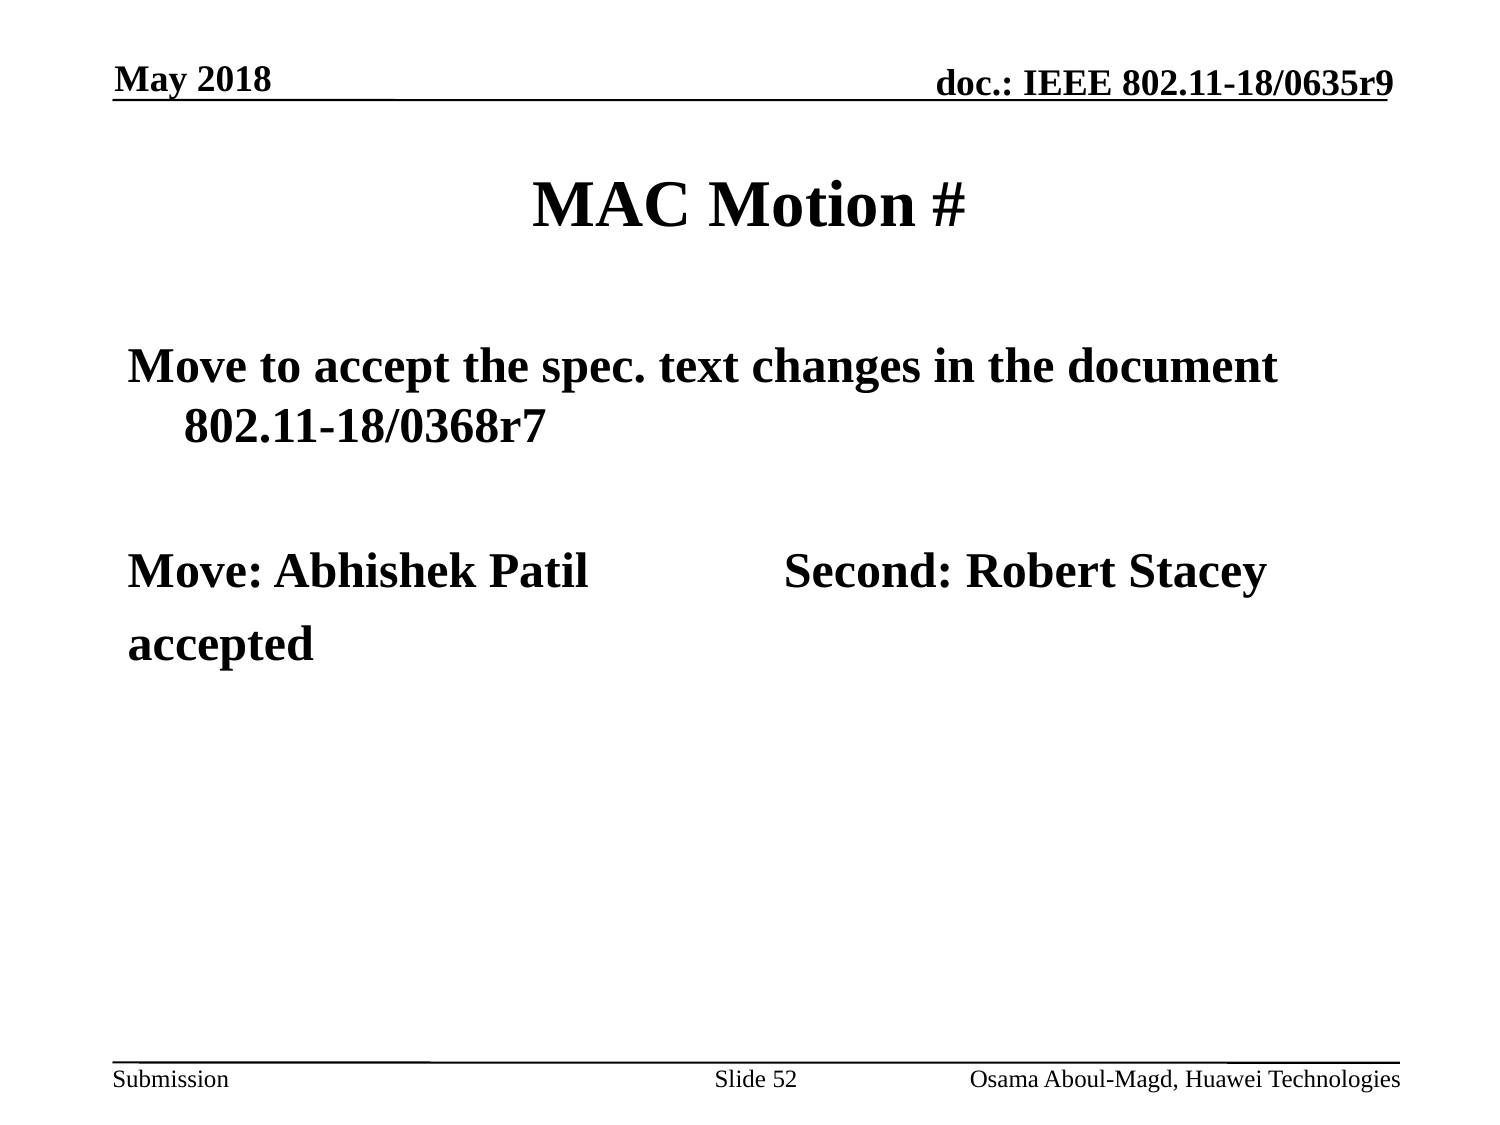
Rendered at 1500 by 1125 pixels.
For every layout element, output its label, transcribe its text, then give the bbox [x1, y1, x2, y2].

footer Osama Aboul-Magd, Huawei Technologies [878, 1061, 1402, 1093]
list Move to accept the spec. text changes in the document 802.11-18/0368r7 Move: Abhishek Patil Second: Robert Stacey accepted [112, 324, 1388, 1000]
title MAC Motion # [112, 112, 1388, 288]
slide_number Slide 52 [712, 1061, 800, 1123]
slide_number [114, 54, 423, 100]
